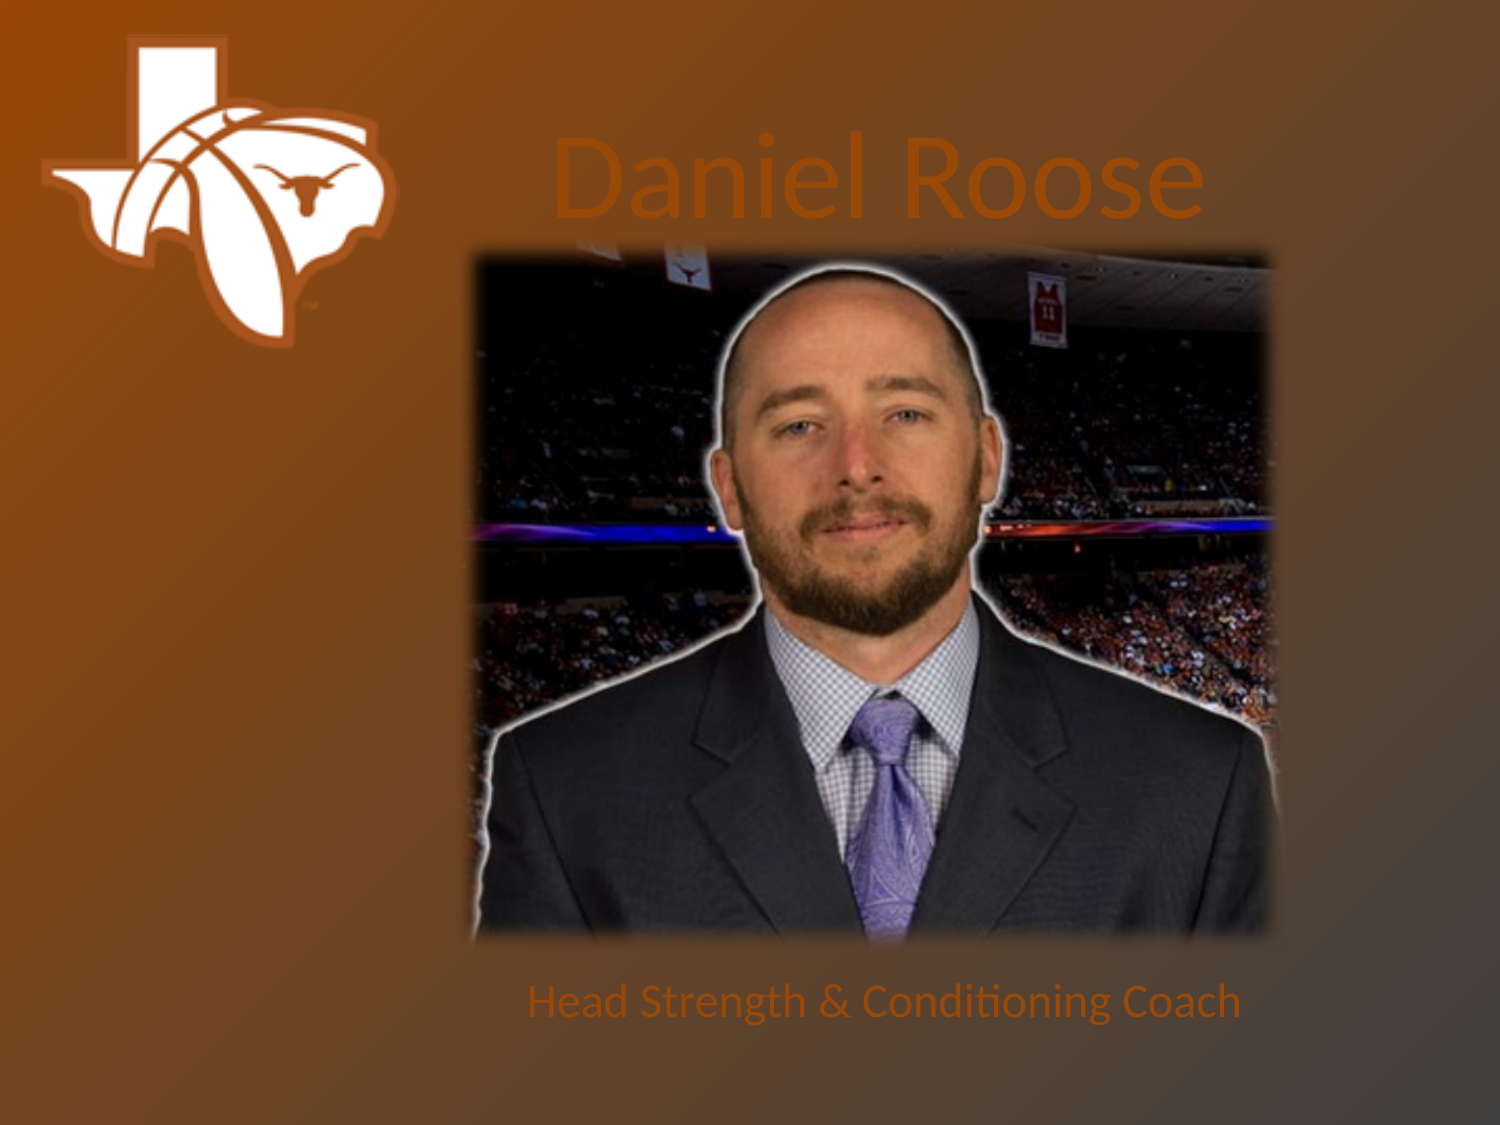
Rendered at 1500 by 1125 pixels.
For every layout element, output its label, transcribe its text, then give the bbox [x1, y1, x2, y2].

picture [29, 28, 408, 359]
text_box Daniel Roose [412, 74, 1500, 263]
picture [455, 236, 1285, 952]
text_box Head Strength & Conditioning Coach [499, 960, 1272, 1055]
